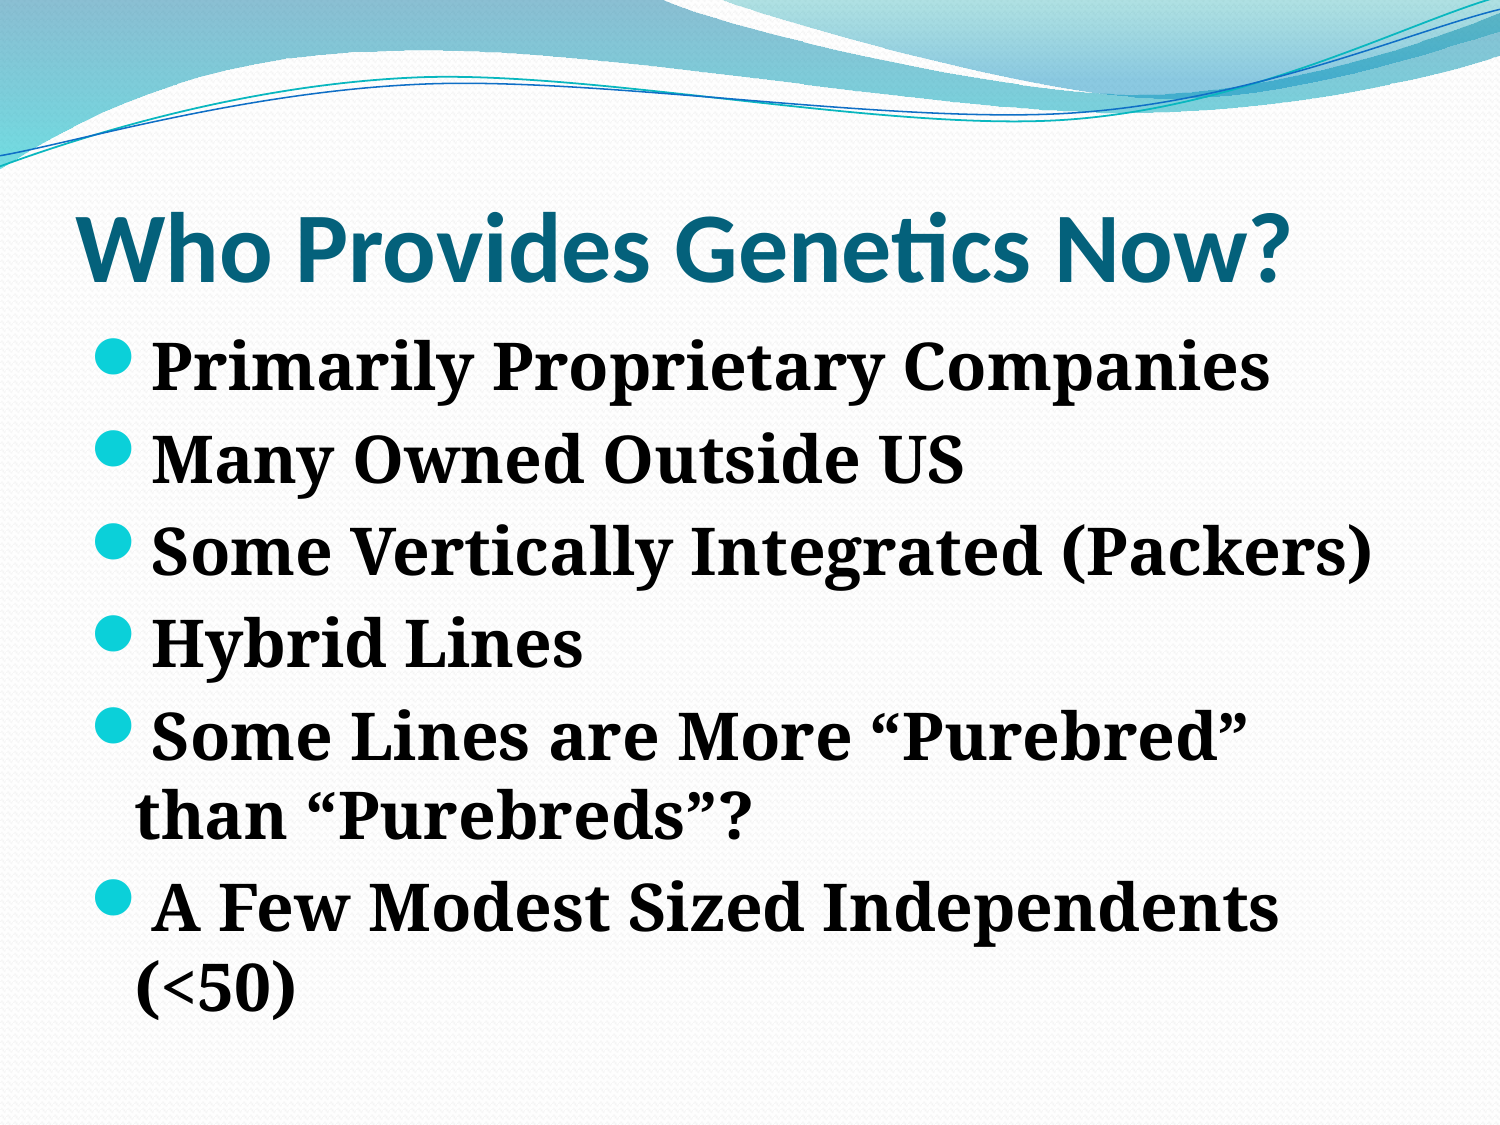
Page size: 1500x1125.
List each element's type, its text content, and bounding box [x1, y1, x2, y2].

title Who Provides Genetics Now? [75, 115, 1425, 303]
list Primarily Proprietary Companies Many Owned Outside US Some Vertically Integrated (Packers) Hybrid Lines Some Lines are More “Purebred” than “Purebreds”? A Few Modest Sized Independents (<50) [75, 317, 1425, 1038]
